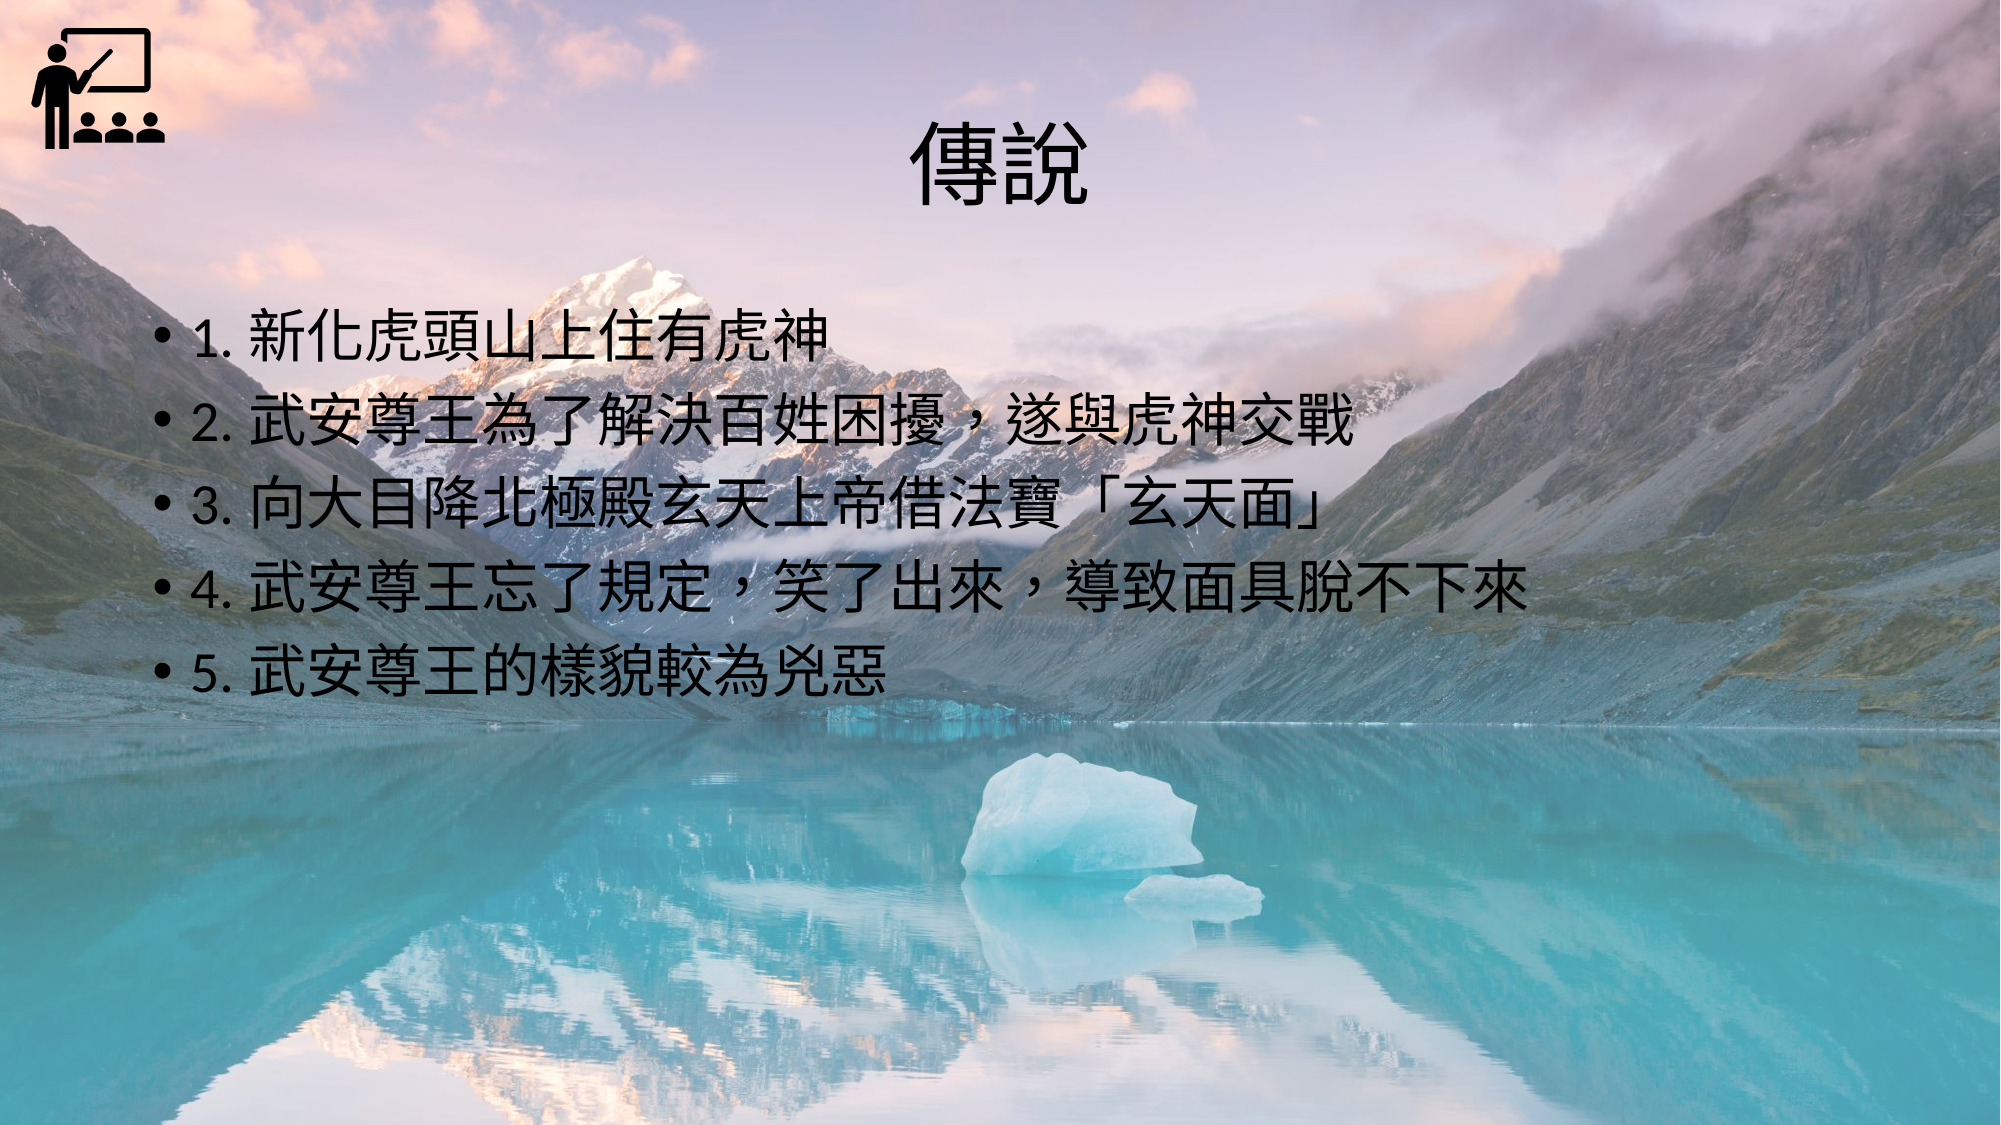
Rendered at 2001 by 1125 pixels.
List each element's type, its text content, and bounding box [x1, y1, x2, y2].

title 傳說 [137, 59, 1863, 278]
picture [23, 12, 174, 163]
list 1.新化虎頭山上住有虎神 2.武安尊王為了解決百姓困擾，遂與虎神交戰 3.向大目降北極殿玄天上帝借法寶「玄天面」 4.武安尊王忘了規定，笑了出來，導致面具脫不下來 5.武安尊王的樣貌較為兇惡 [137, 299, 1863, 1014]
